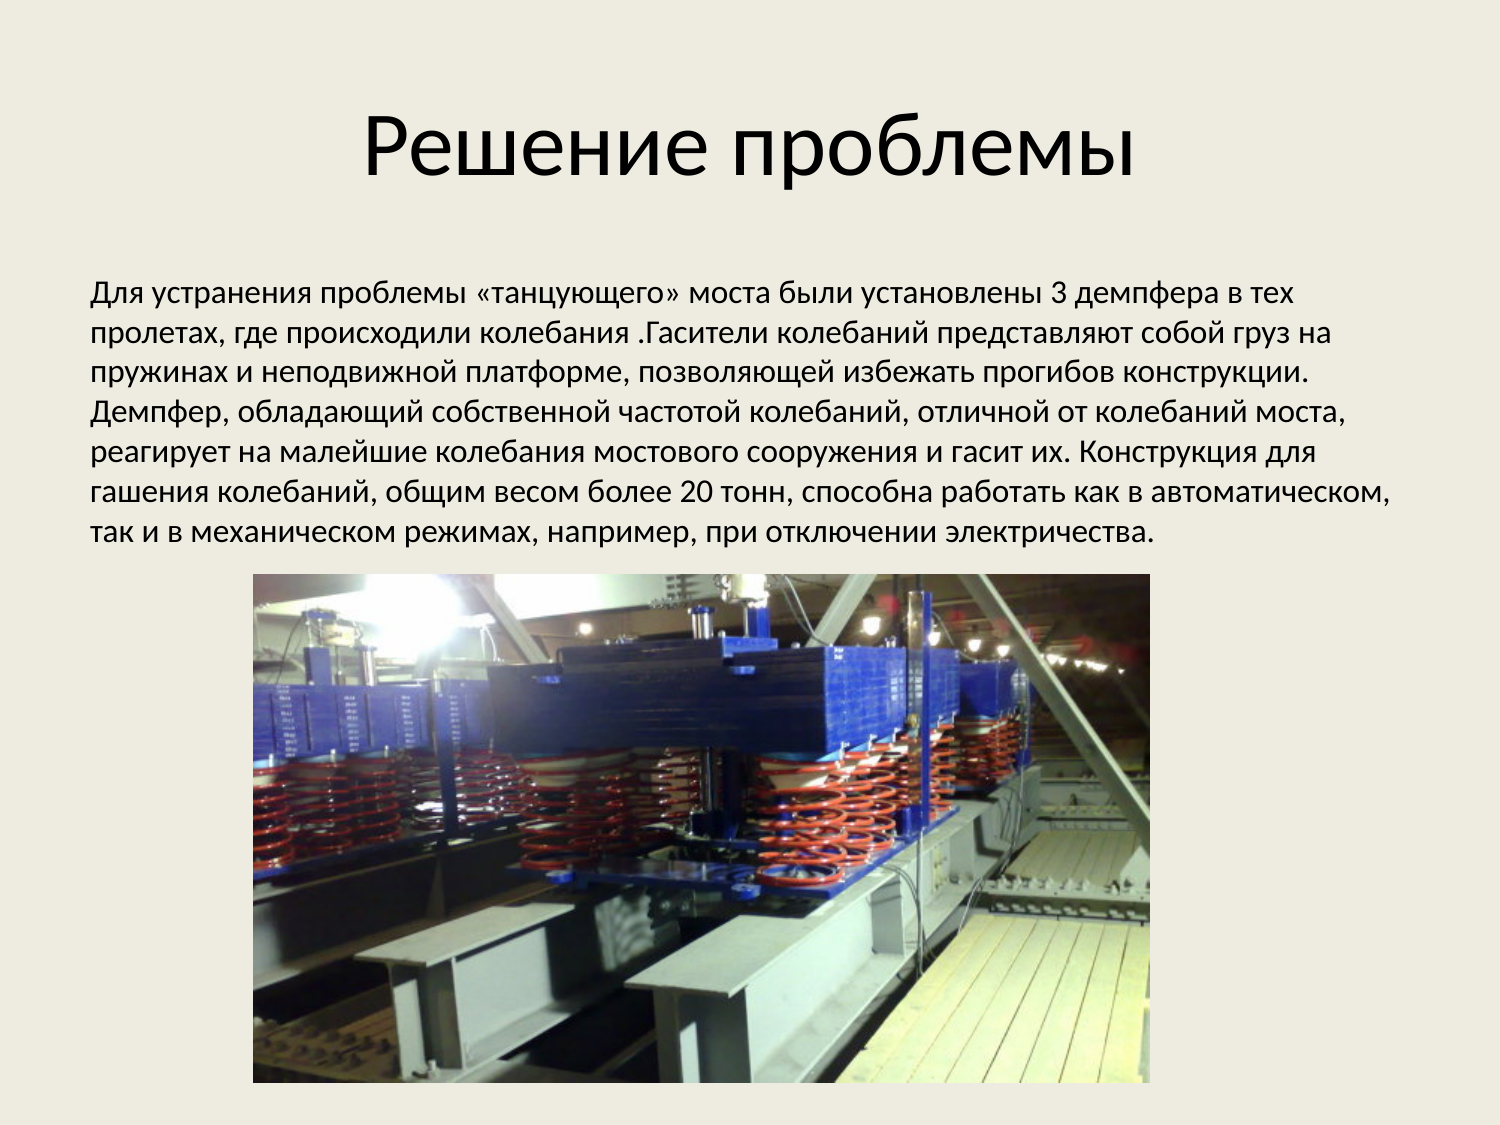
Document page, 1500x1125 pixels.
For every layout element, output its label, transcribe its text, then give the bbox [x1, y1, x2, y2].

picture [253, 574, 1151, 1083]
title Решение проблемы [75, 45, 1425, 233]
list Для устранения проблемы «танцующего» моста были установлены 3 демпфера в тех пролетах, где происходили колебания .Гасители колебаний представляют собой груз на пружинах и неподвижной платформе, позволяющей избежать прогибов конструкции. Демпфер, обладающий собственной частотой колебаний, отличной от колебаний моста, реагирует на малейшие колебания мостового сооружения и гасит их. Конструкция для гашения колебаний, общим весом более 20 тонн, способна работать как в автоматическом, так и в механическом режимах, например, при отключении электричества. [75, 262, 1425, 1005]
